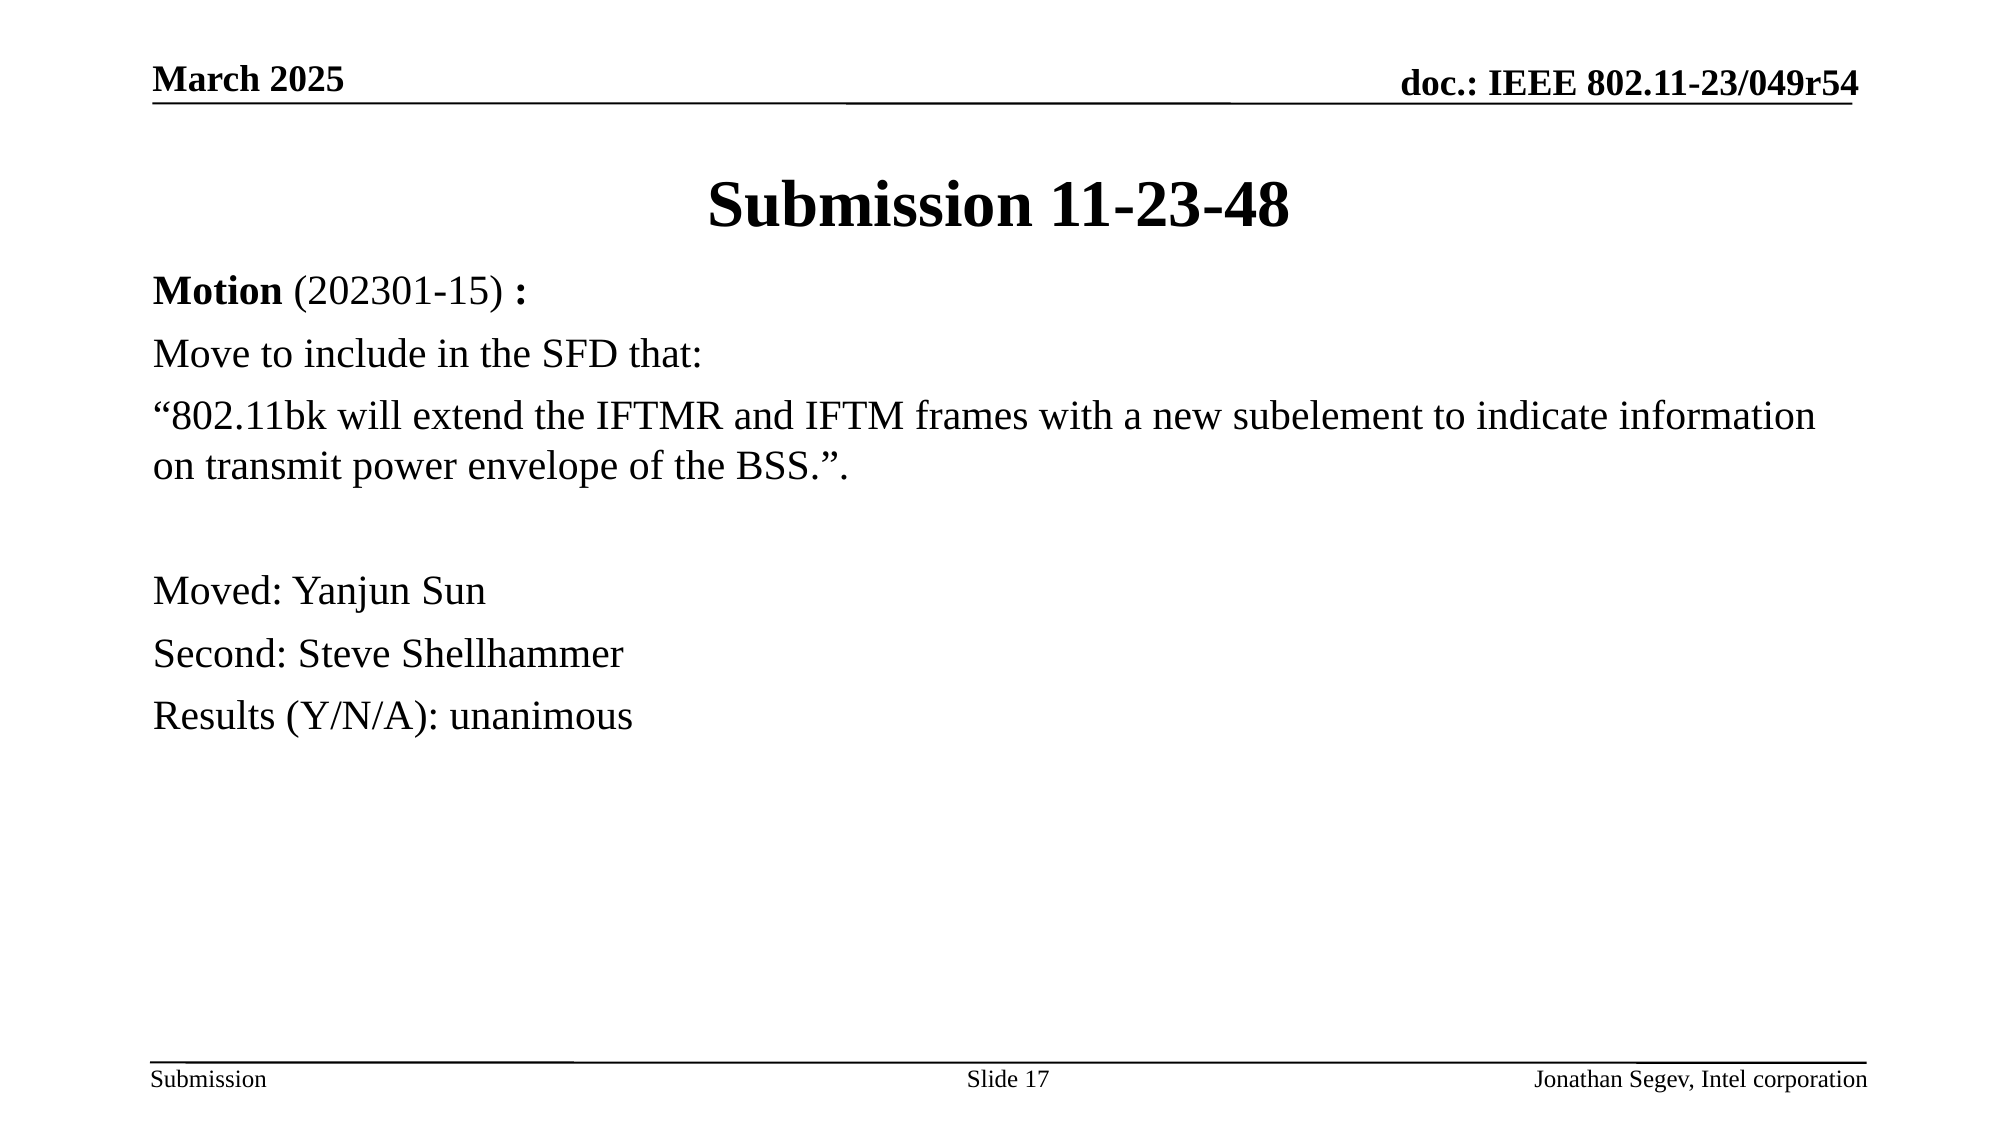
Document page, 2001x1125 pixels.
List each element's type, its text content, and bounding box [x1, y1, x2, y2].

list Motion (202301-15) : Move to include in the SFD that: “802.11bk will extend the IFTMR and IFTM frames with a new subelement to indicate information on transmit power envelope of the BSS.”. Moved: Yanjun Sun Second: Steve Shellhammer Results (Y/N/A): unanimous [137, 255, 1838, 1000]
footer Jonathan Segev, Intel corporation [1171, 1061, 1869, 1093]
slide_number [152, 54, 563, 100]
slide_number Slide 17 [950, 1061, 1067, 1123]
title Submission 11-23-48 [149, 112, 1850, 288]
